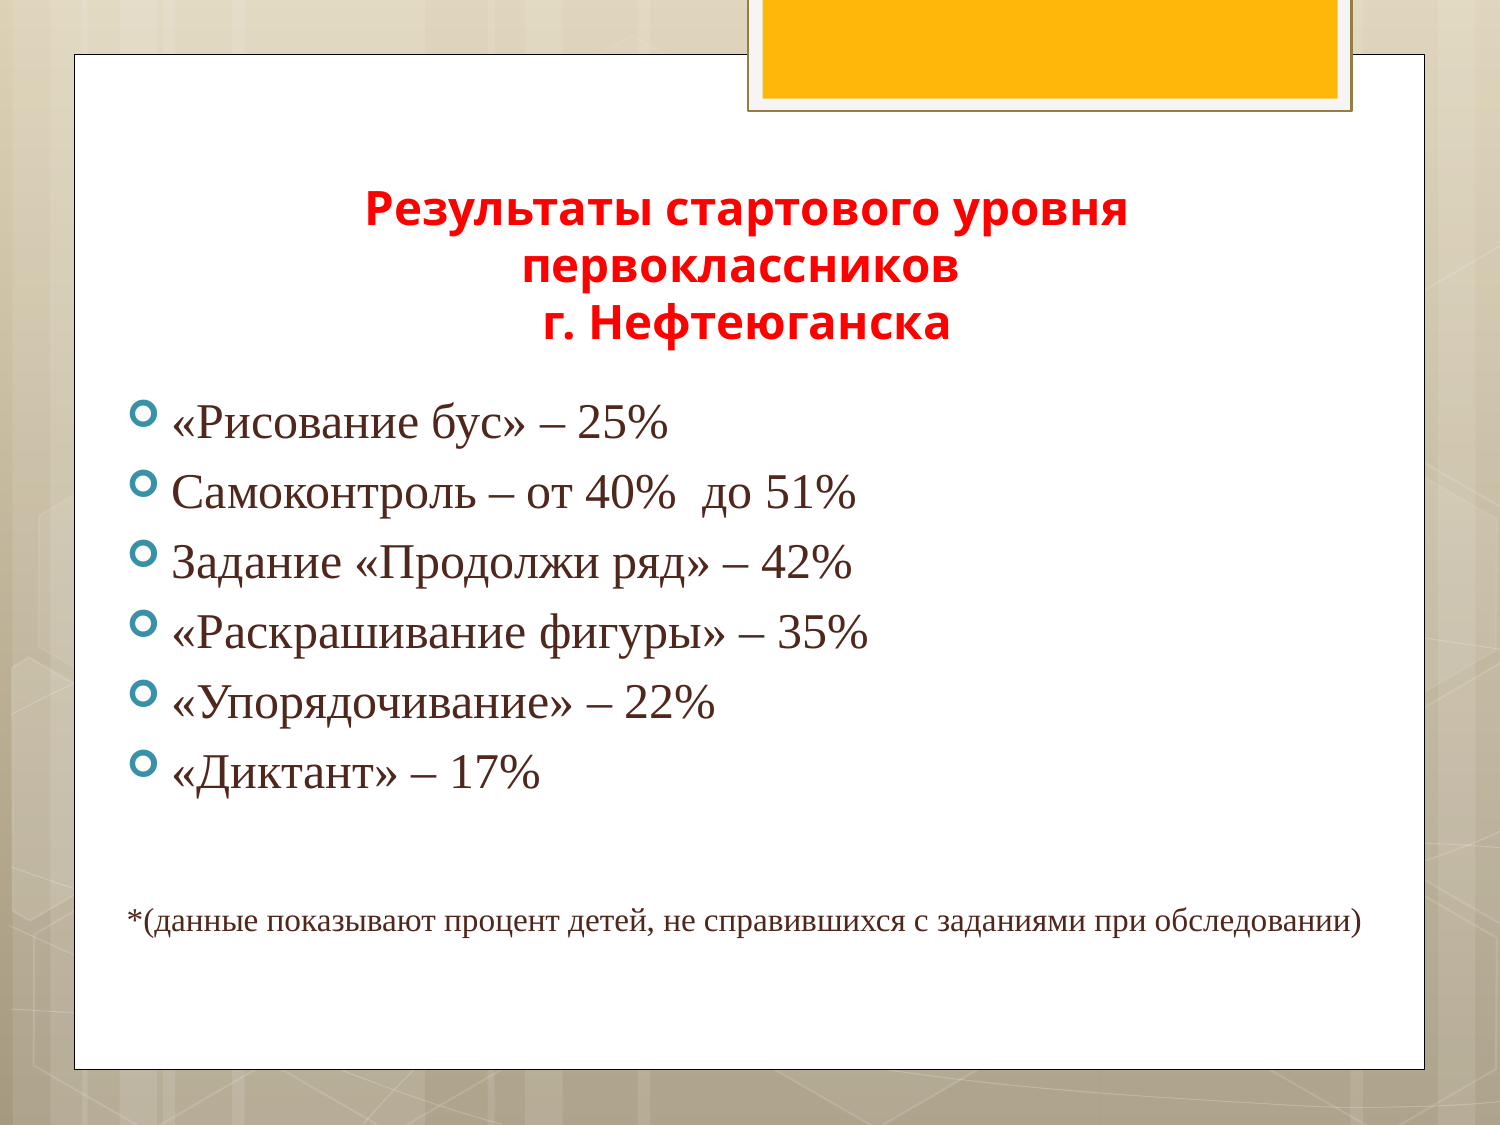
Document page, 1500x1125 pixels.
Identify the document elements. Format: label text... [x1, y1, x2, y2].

list «Рисование бус» – 25% Самоконтроль – от 40% до 51% Задание «Продолжи ряд» – 42% «Раскрашивание фигуры» – 35% «Упорядочивание» – 22% «Диктант» – 17% *(данные показывают процент детей, не справившихся с заданиями при обследовании) [100, 381, 1388, 957]
title Результаты стартового уровня первоклассников г. Нефтеюганска [171, 168, 1324, 357]
